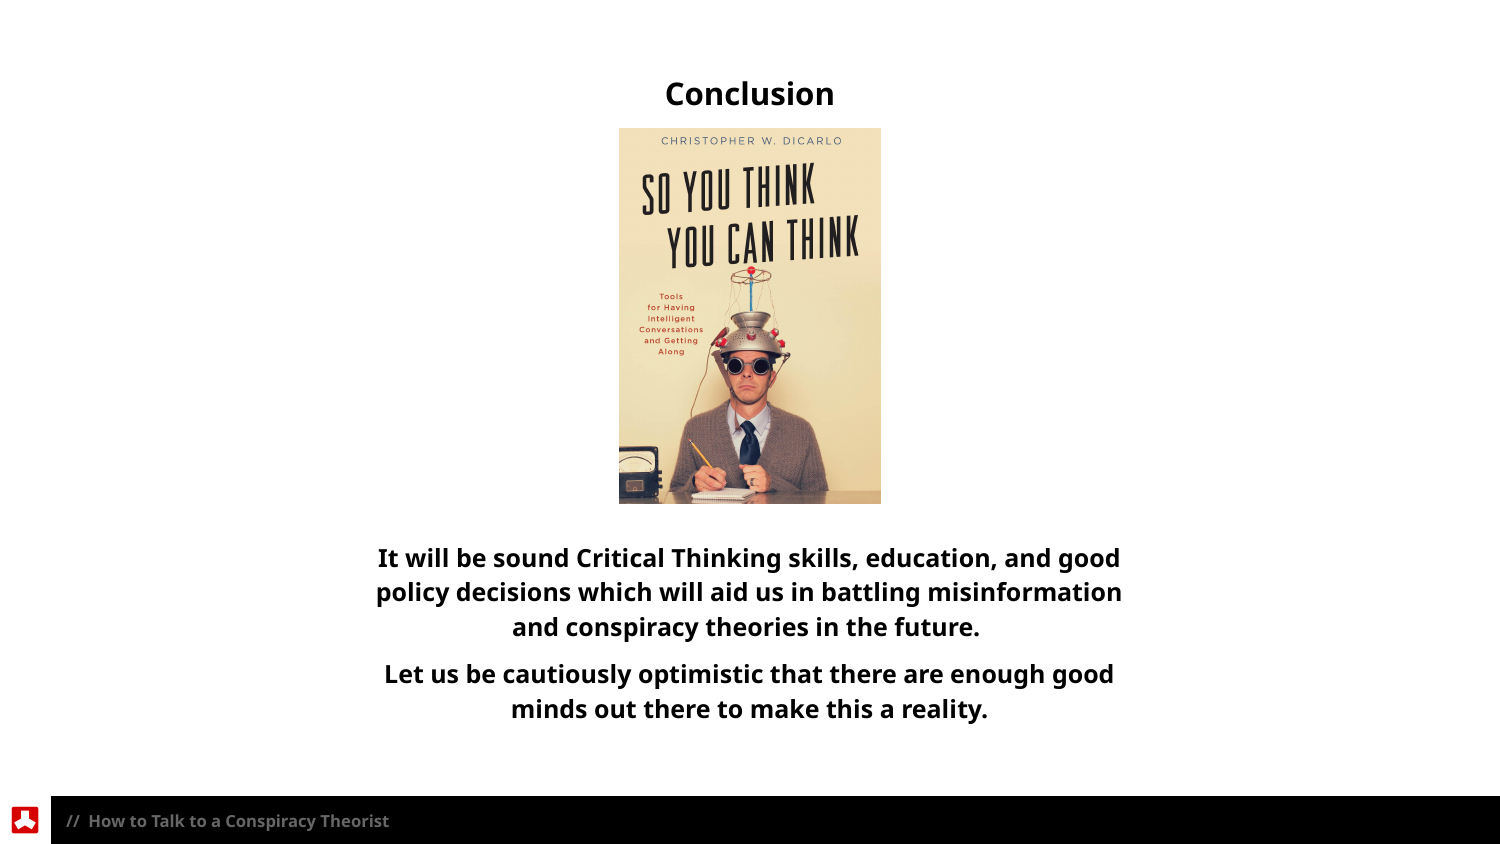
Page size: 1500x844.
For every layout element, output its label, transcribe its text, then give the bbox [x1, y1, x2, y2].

picture [618, 128, 882, 504]
text_box Conclusion [481, 53, 1019, 119]
text_box It will be sound Critical Thinking skills, education, and good policy decisions which will aid us in battling misinformation and conspiracy theories in the future. Let us be cautiously optimistic that there are enough good minds out there to make this a reality. [356, 522, 1144, 765]
picture [10, 805, 40, 835]
